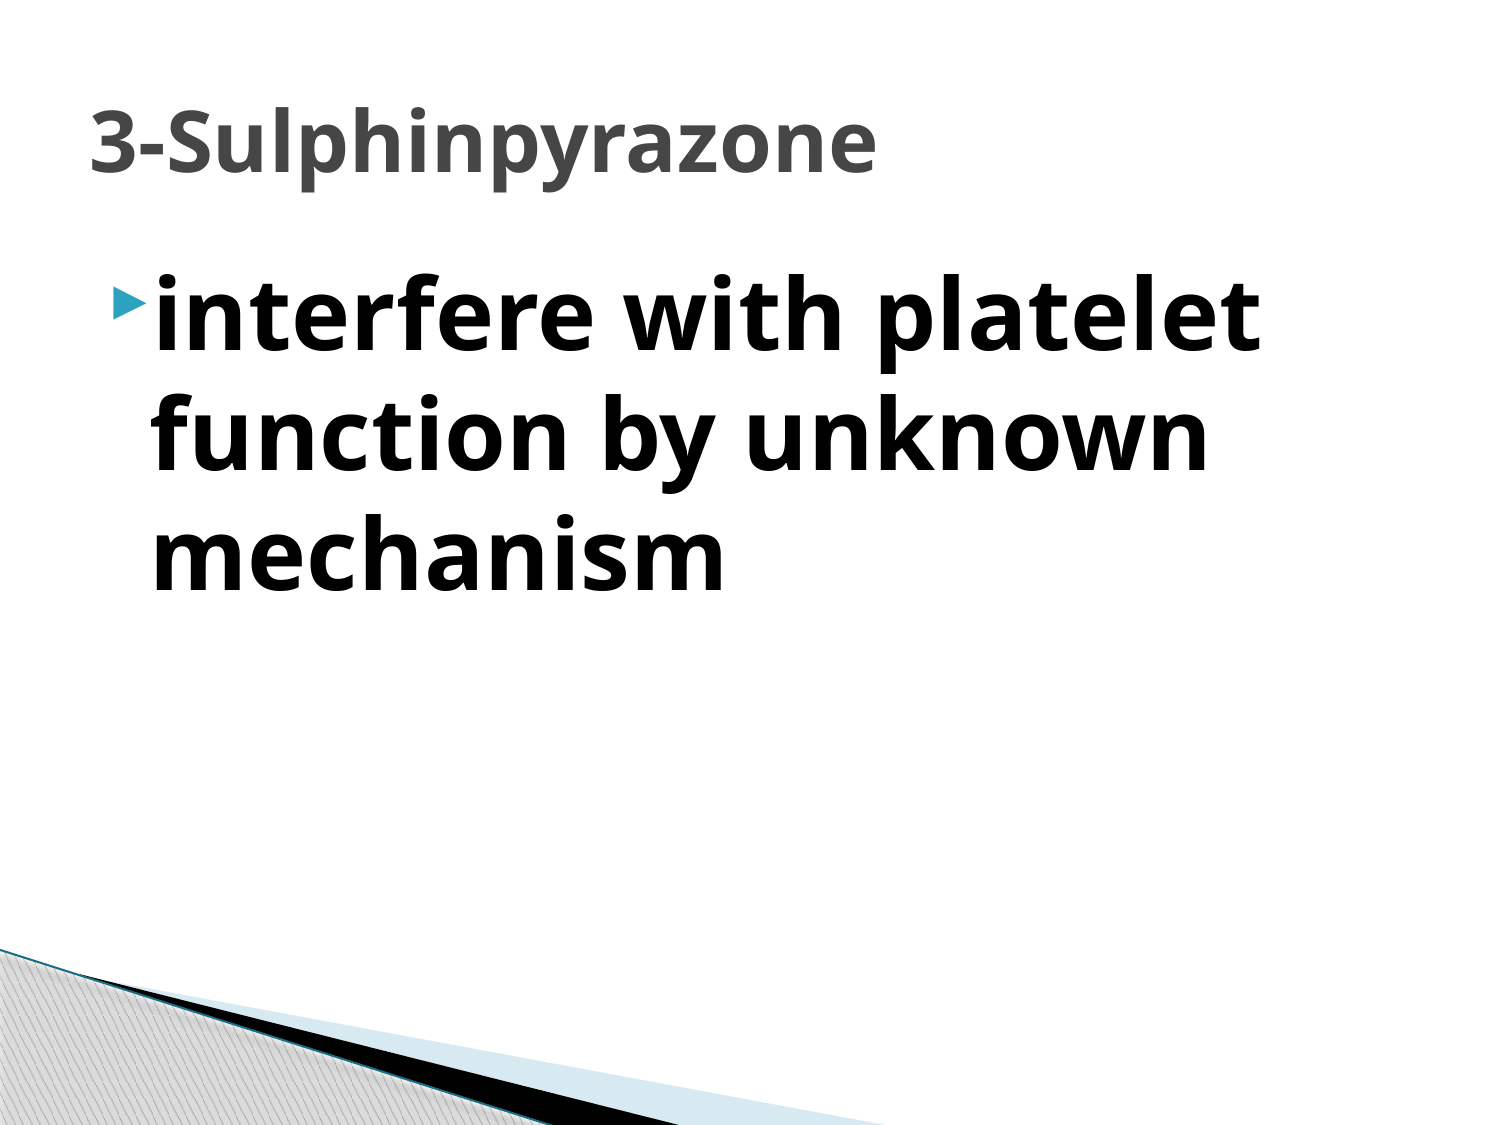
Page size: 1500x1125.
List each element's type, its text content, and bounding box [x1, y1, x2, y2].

title 3-Sulphinpyrazone [75, 45, 1425, 233]
list interfere with platelet function by unknown mechanism [75, 243, 1425, 986]
